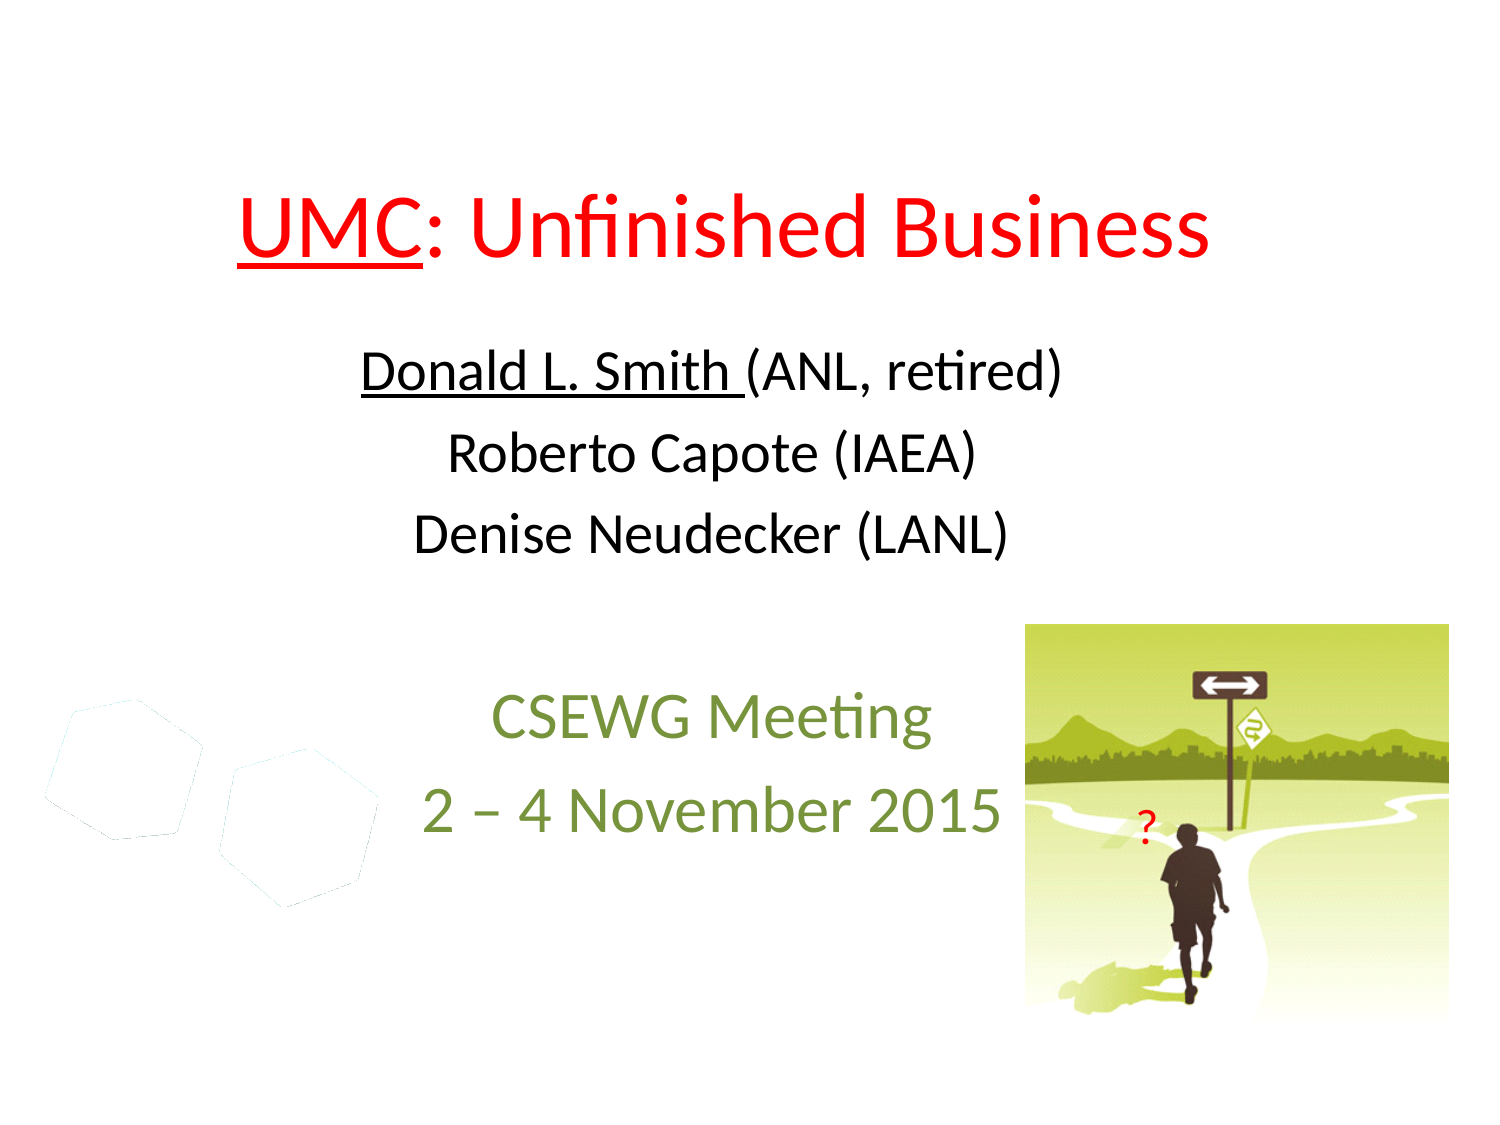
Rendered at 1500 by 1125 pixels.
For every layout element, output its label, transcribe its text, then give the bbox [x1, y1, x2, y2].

picture [44, 699, 387, 916]
picture [1024, 624, 1450, 1050]
title UMC: Unfinished Business [87, 99, 1363, 342]
subtitle Donald L. Smith (ANL, retired) Roberto Capote (IAEA) Denise Neudecker (LANL) CSEWG Meeting 2 – 4 November 2015 [187, 324, 1238, 1063]
